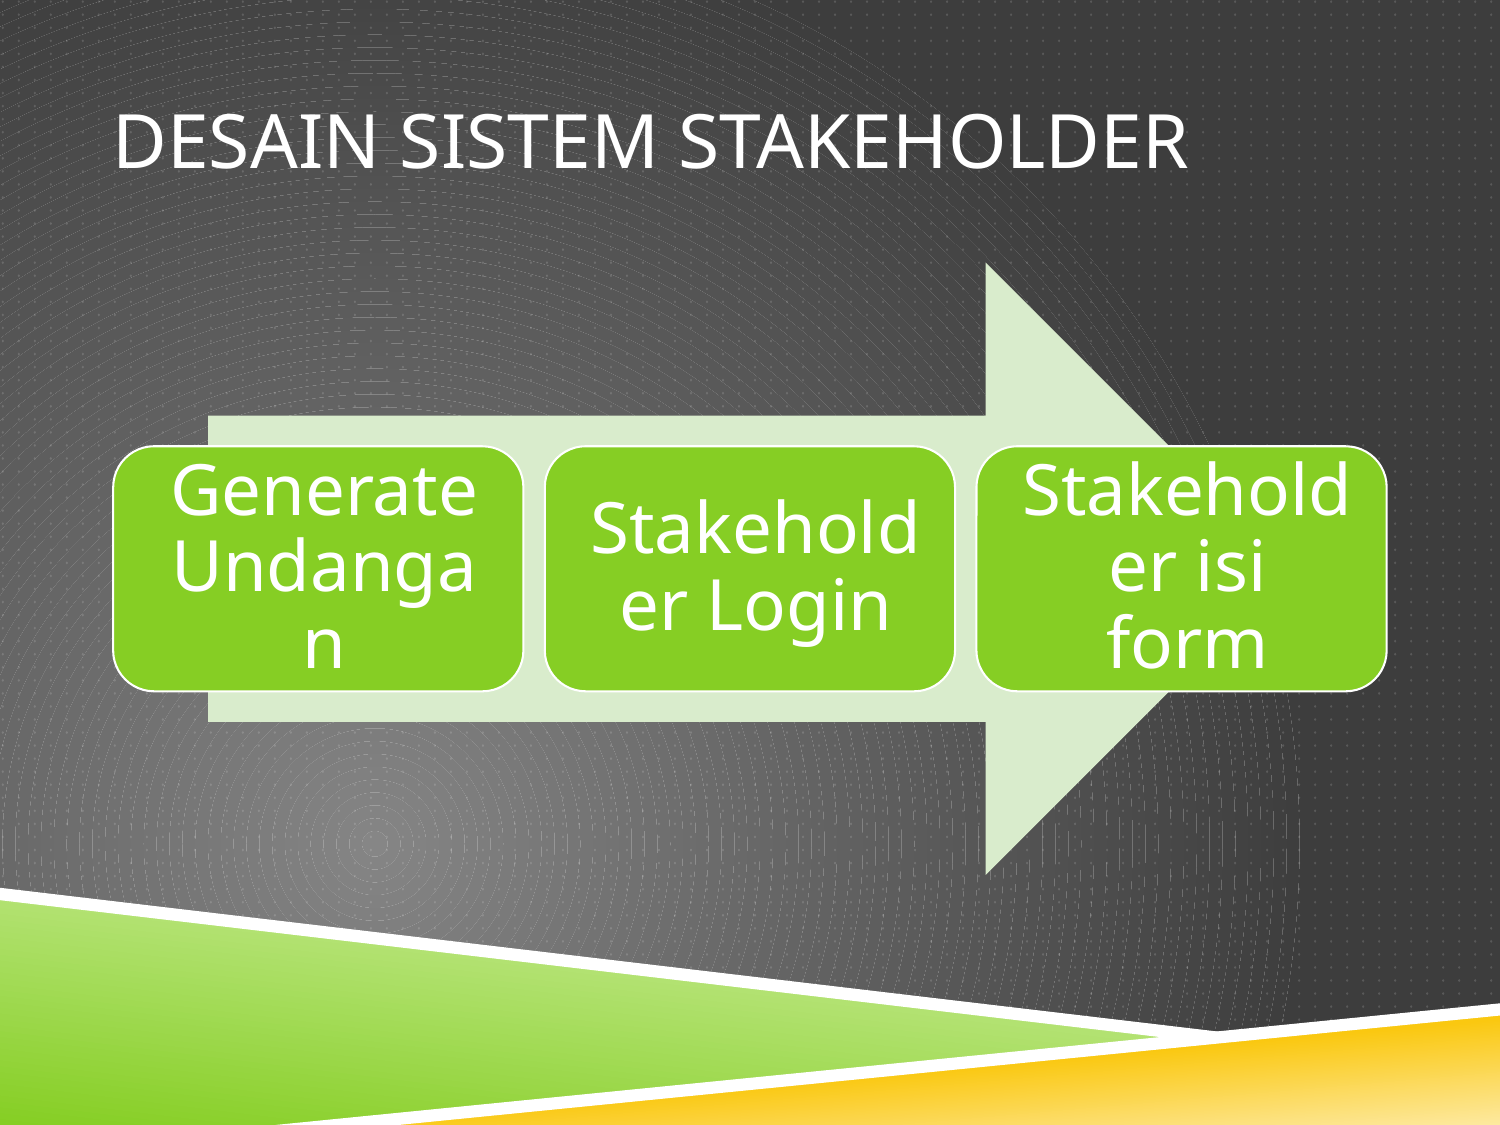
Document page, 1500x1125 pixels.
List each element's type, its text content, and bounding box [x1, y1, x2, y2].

title Desain Sistem StakEHolder [112, 45, 1388, 233]
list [112, 262, 1388, 876]
